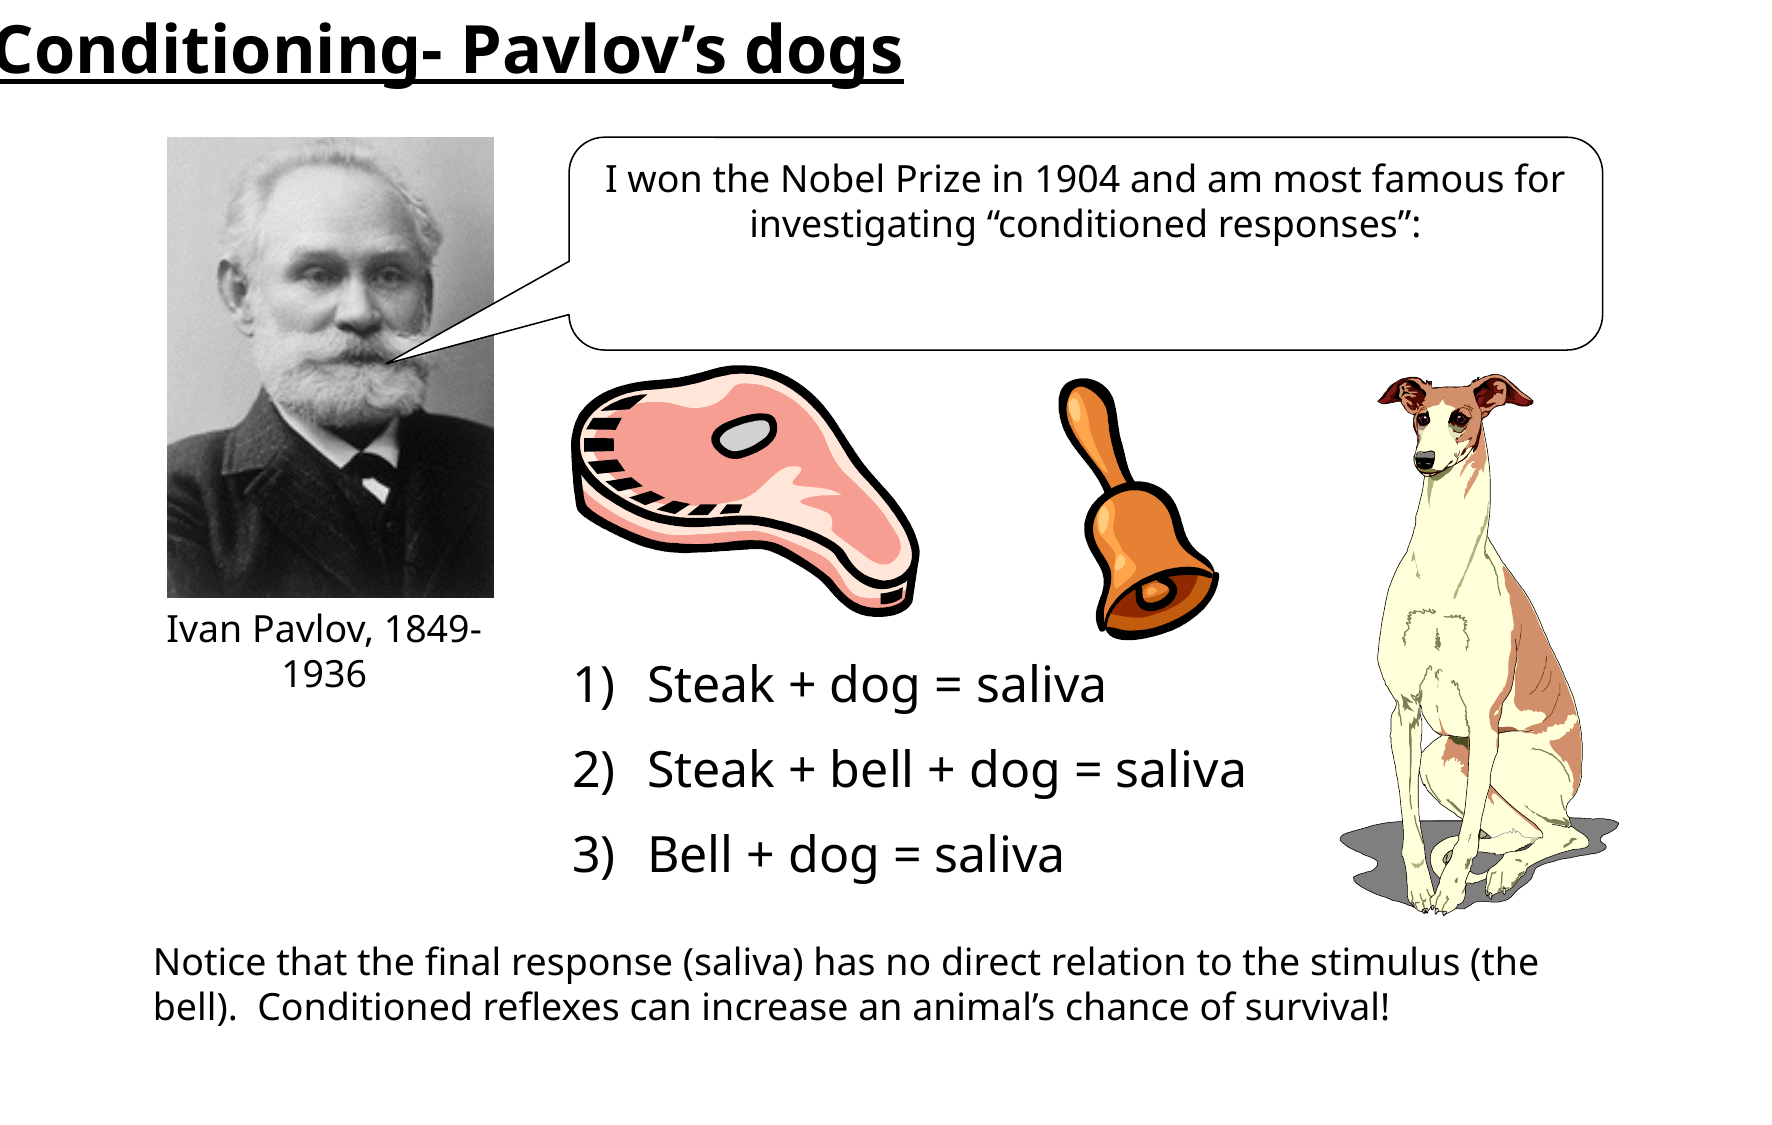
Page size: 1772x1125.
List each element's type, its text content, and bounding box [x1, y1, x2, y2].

text_box I won the Nobel Prize in 1904 and am most famous for investigating “conditioned responses”: [516, 137, 1603, 351]
picture [1053, 373, 1225, 646]
text_box Conditioning- Pavlov’s dogs [0, 0, 920, 95]
text_box Notice that the final response (saliva) has no direct relation to the stimulus (the bell). Conditioned reflexes can increase an animal’s chance of survival! [138, 930, 1639, 1035]
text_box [137, 136, 511, 705]
text_box Steak + dog = saliva Steak + bell + dog = saliva Bell + dog = saliva [557, 645, 1290, 890]
picture [568, 361, 924, 621]
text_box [1338, 373, 1621, 918]
